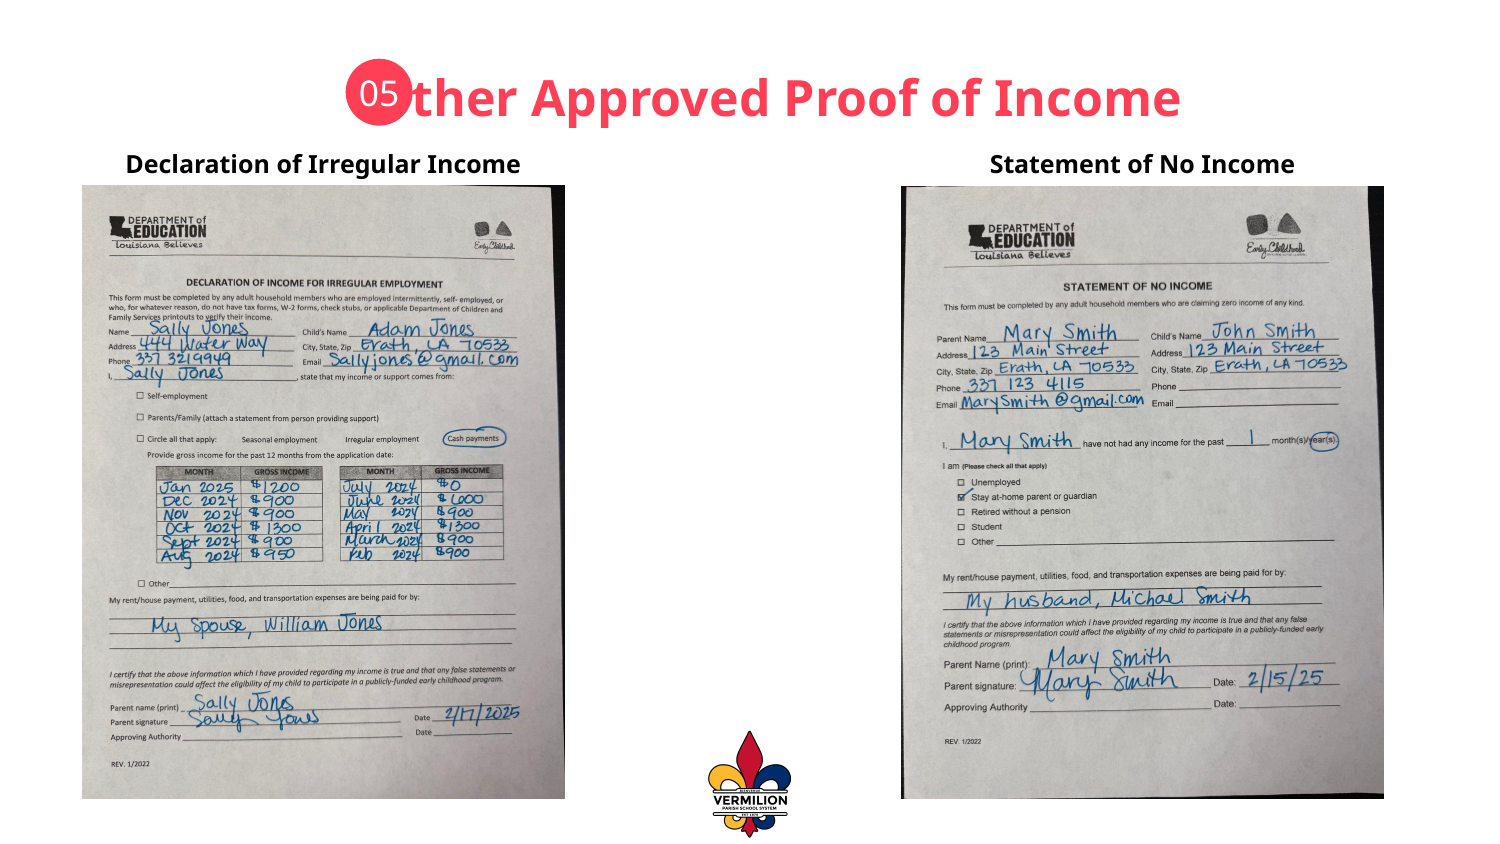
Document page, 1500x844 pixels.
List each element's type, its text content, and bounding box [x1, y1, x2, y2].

picture [705, 724, 795, 844]
text_box Statement of No Income [901, 133, 1384, 185]
text_box Declaration of Irregular Income [82, 133, 565, 185]
text_box 05 [345, 58, 413, 126]
picture [81, 185, 566, 799]
picture [900, 185, 1385, 799]
title Other Approved Proof of Income [56, 51, 1498, 146]
